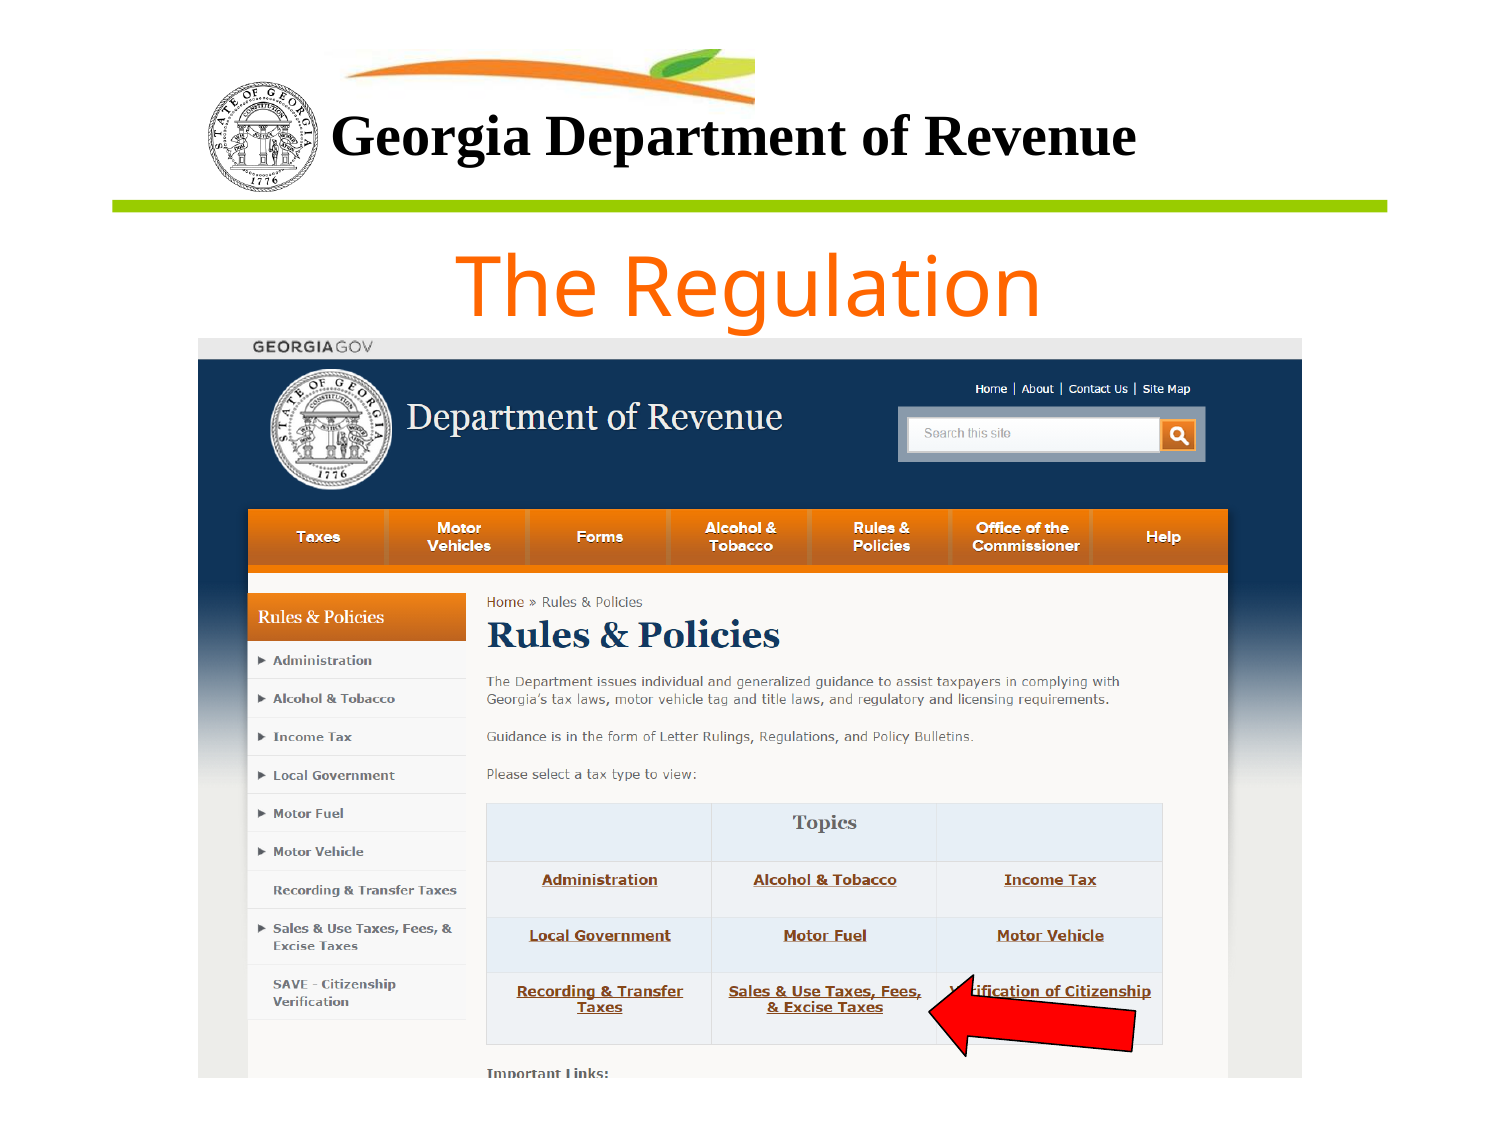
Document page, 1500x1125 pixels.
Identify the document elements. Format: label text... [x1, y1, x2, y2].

picture [200, 75, 322, 199]
picture [324, 49, 755, 119]
text_box The Regulation [149, 225, 1350, 339]
picture [197, 338, 1302, 1079]
